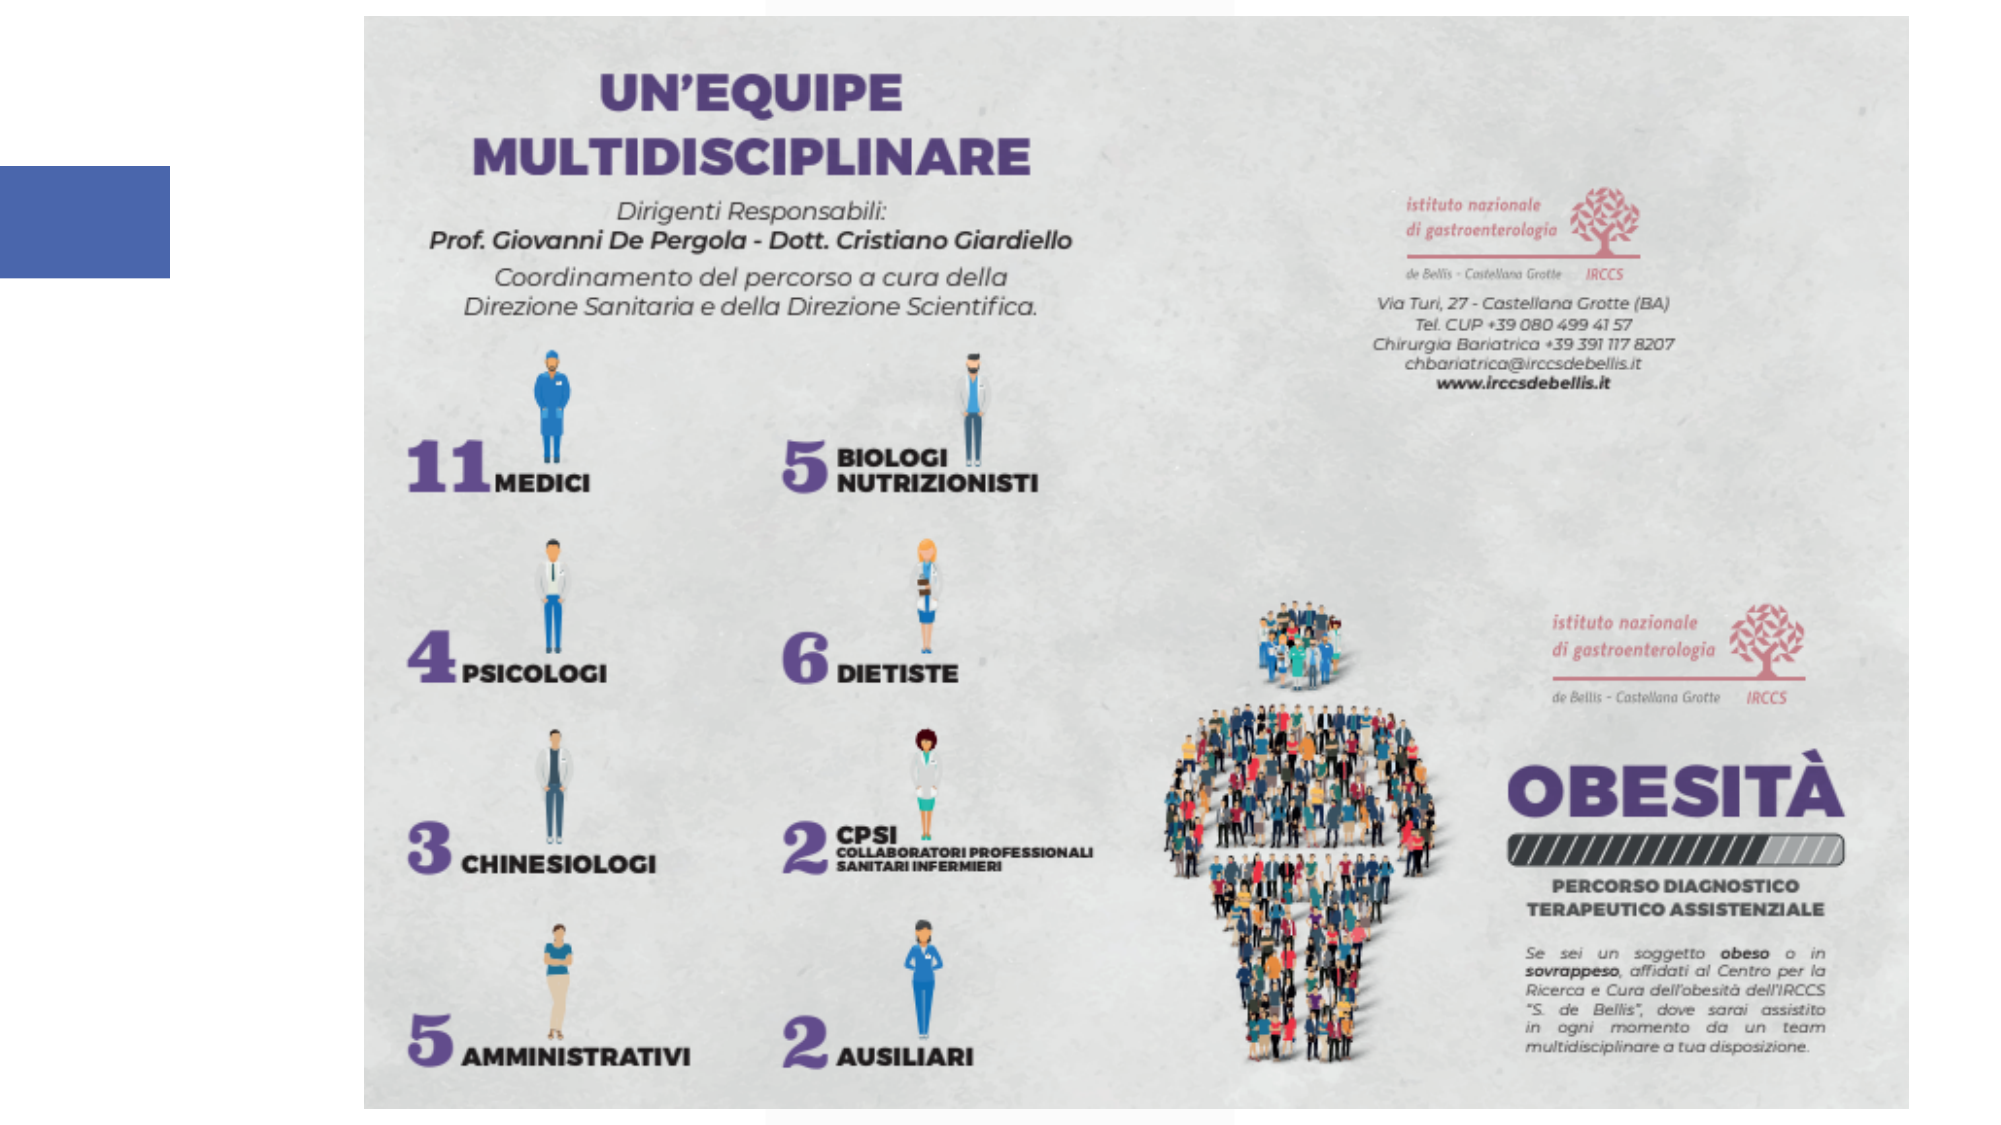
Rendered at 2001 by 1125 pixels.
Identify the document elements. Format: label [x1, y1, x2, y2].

picture [363, 16, 1909, 1109]
